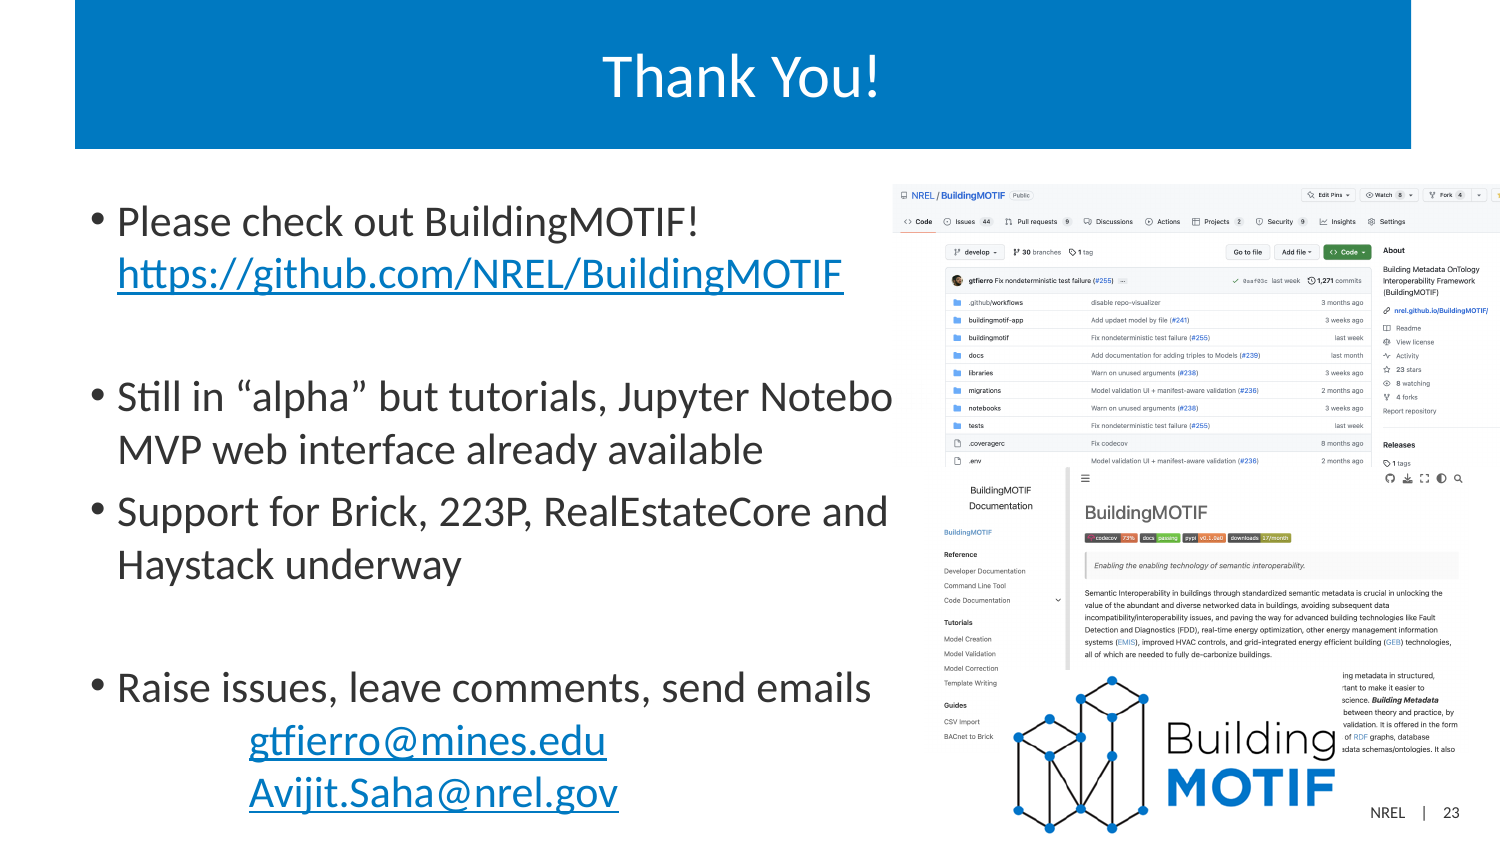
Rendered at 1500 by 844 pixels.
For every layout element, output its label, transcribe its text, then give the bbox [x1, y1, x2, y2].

list Please check out BuildingMOTIF! https://github.com/NREL/BuildingMOTIF Still in “alpha” but tutorials, Jupyter Notebooks, MVP web interface already available Support for Brick, 223P, RealEstateCore and Haystack underway Raise issues, leave comments, send emails gtfierro@mines.edu Avijit.Saha@nrel.gov [75, 184, 994, 830]
title Thank You! [75, 0, 1412, 149]
picture [892, 184, 1500, 837]
